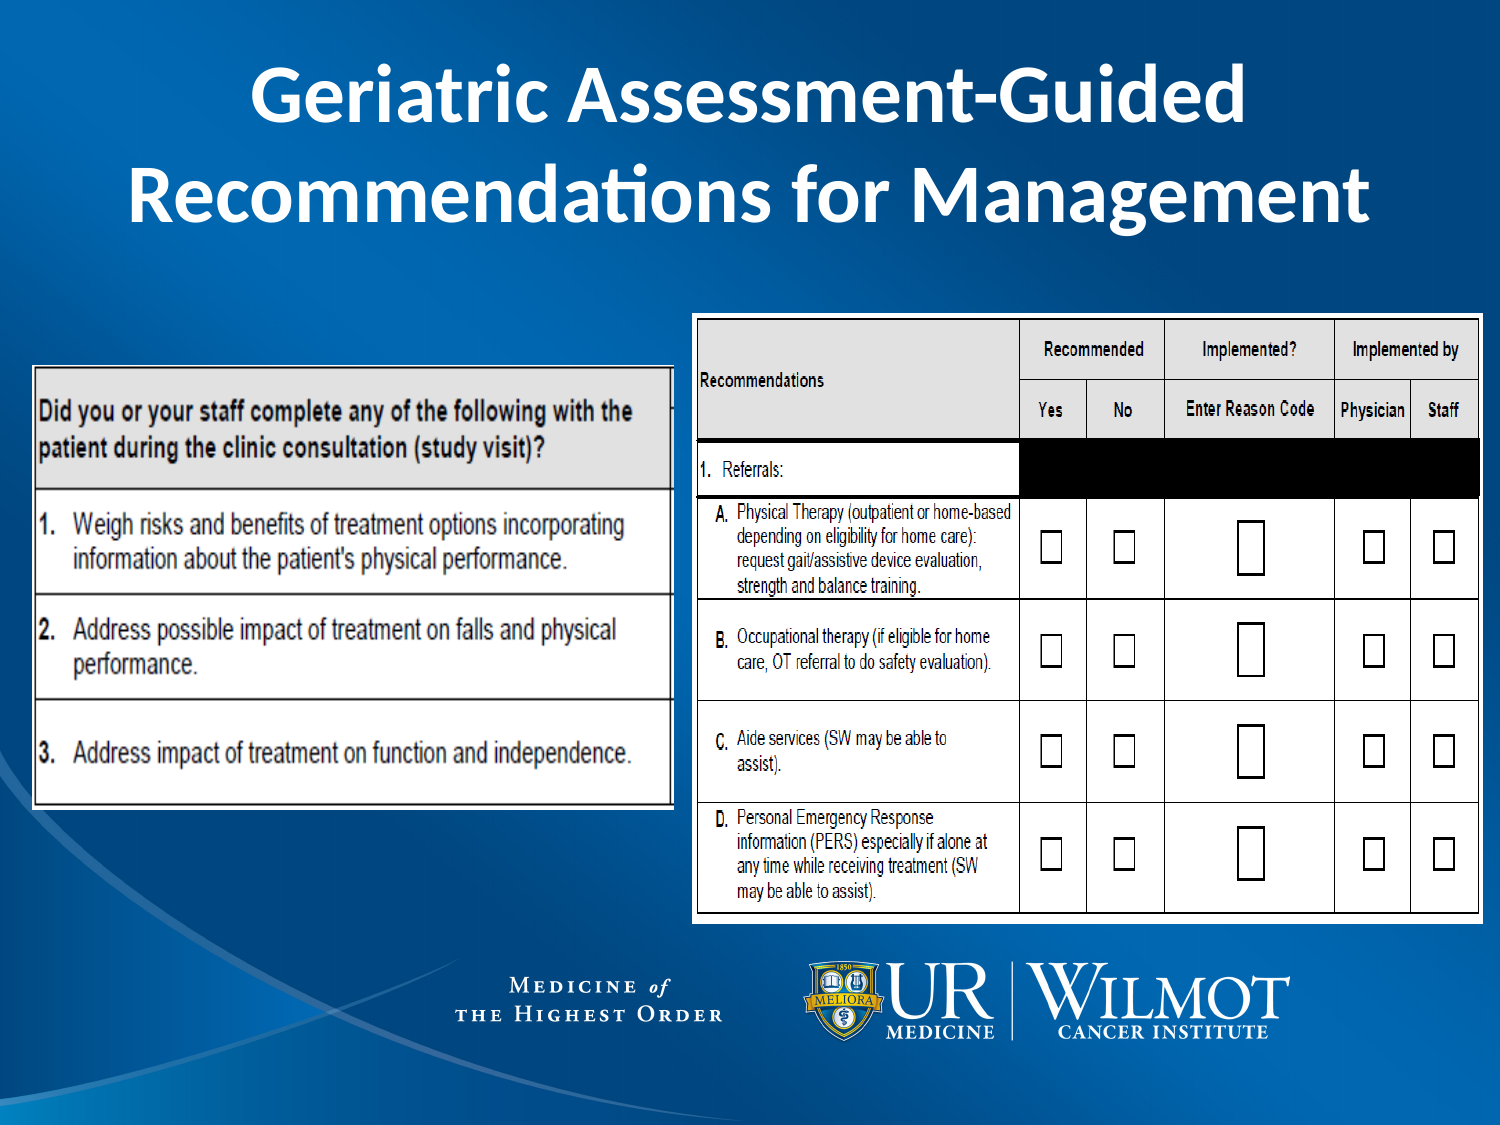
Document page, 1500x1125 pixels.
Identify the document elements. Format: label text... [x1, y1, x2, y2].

picture [0, 0, 1500, 1125]
title Geriatric Assessment-Guided Recommendations for Management [75, 45, 1425, 233]
